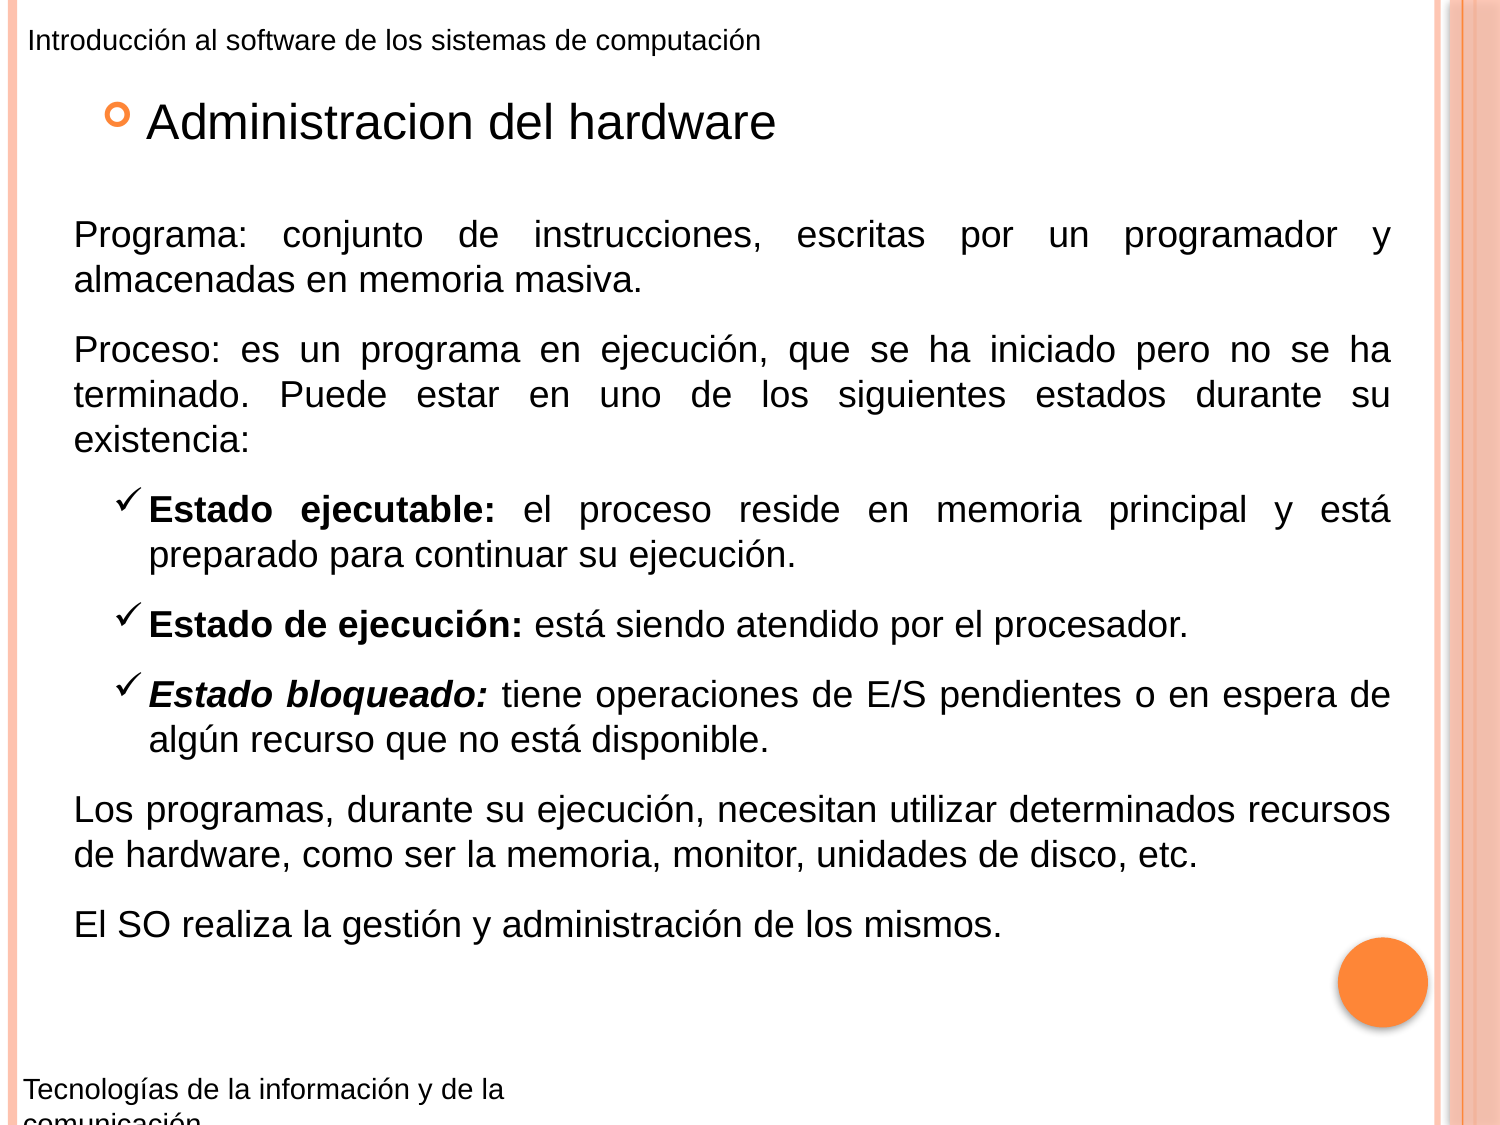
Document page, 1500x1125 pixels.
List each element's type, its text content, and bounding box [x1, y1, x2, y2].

text_box Programa: conjunto de instrucciones, escritas por un programador y almacenadas en memoria masiva. Proceso: es un programa en ejecución, que se ha iniciado pero no se ha terminado. Puede estar en uno de los siguientes estados durante su existencia: Estado ejecutable: el proceso reside en memoria principal y está preparado para continuar su ejecución. Estado de ejecución: está siendo atendido por el procesador. Estado bloqueado: tiene operaciones de E/S pendientes o en espera de algún recurso que no está disponible. Los programas, durante su ejecución, necesitan utilizar determinados recursos de hardware, como ser la memoria, monitor, unidades de disco, etc. El SO realiza la gestión y administración de los mismos. [58, 202, 1407, 953]
text_box Introducción al software de los sistemas de computación [12, 13, 832, 64]
text_box Tecnologías de la información y de la comunicación [8, 1062, 704, 1125]
subtitle Administracion del hardware [0, 82, 879, 176]
